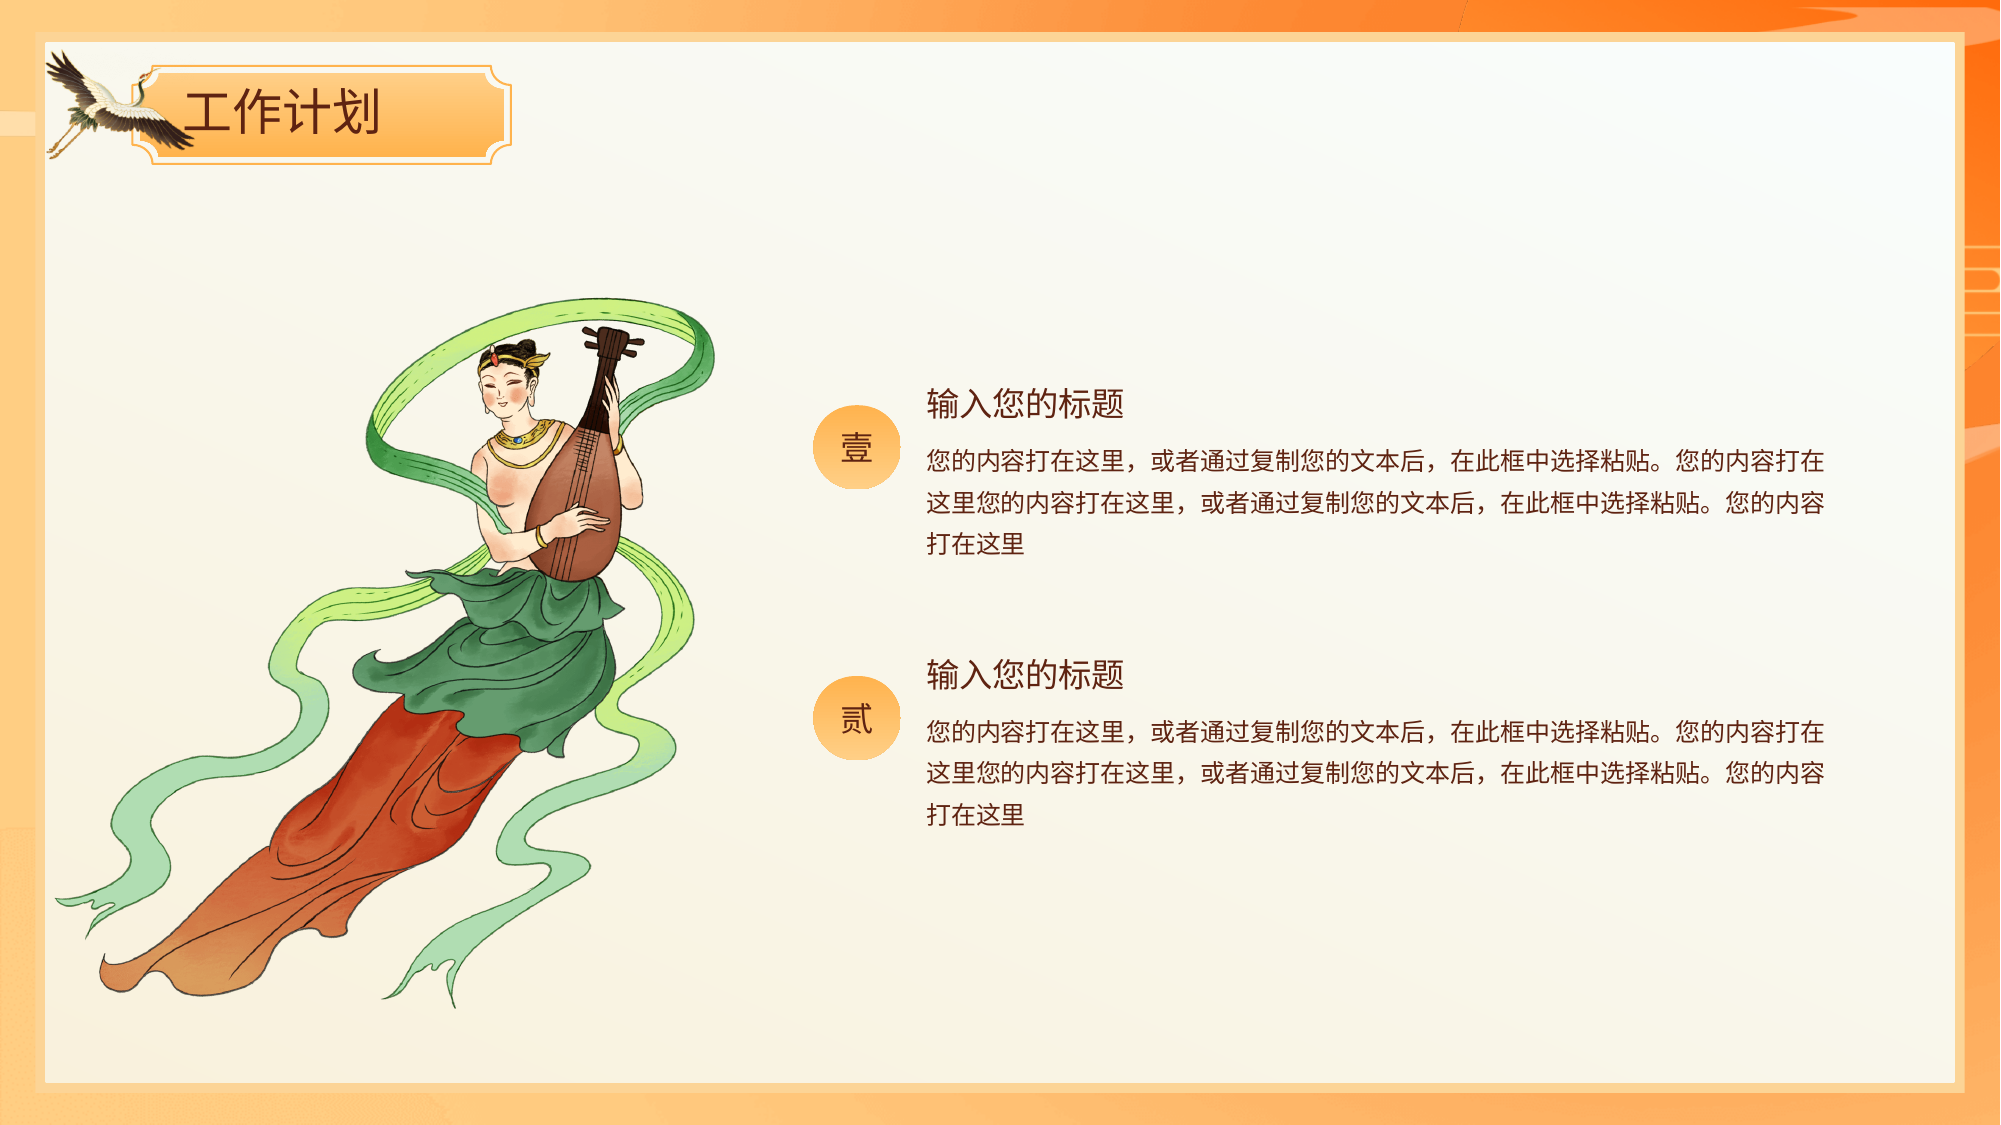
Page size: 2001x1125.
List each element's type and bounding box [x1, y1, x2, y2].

picture [0, 0, 2000, 1125]
text_box [813, 367, 1849, 881]
text_box [39, 41, 512, 176]
